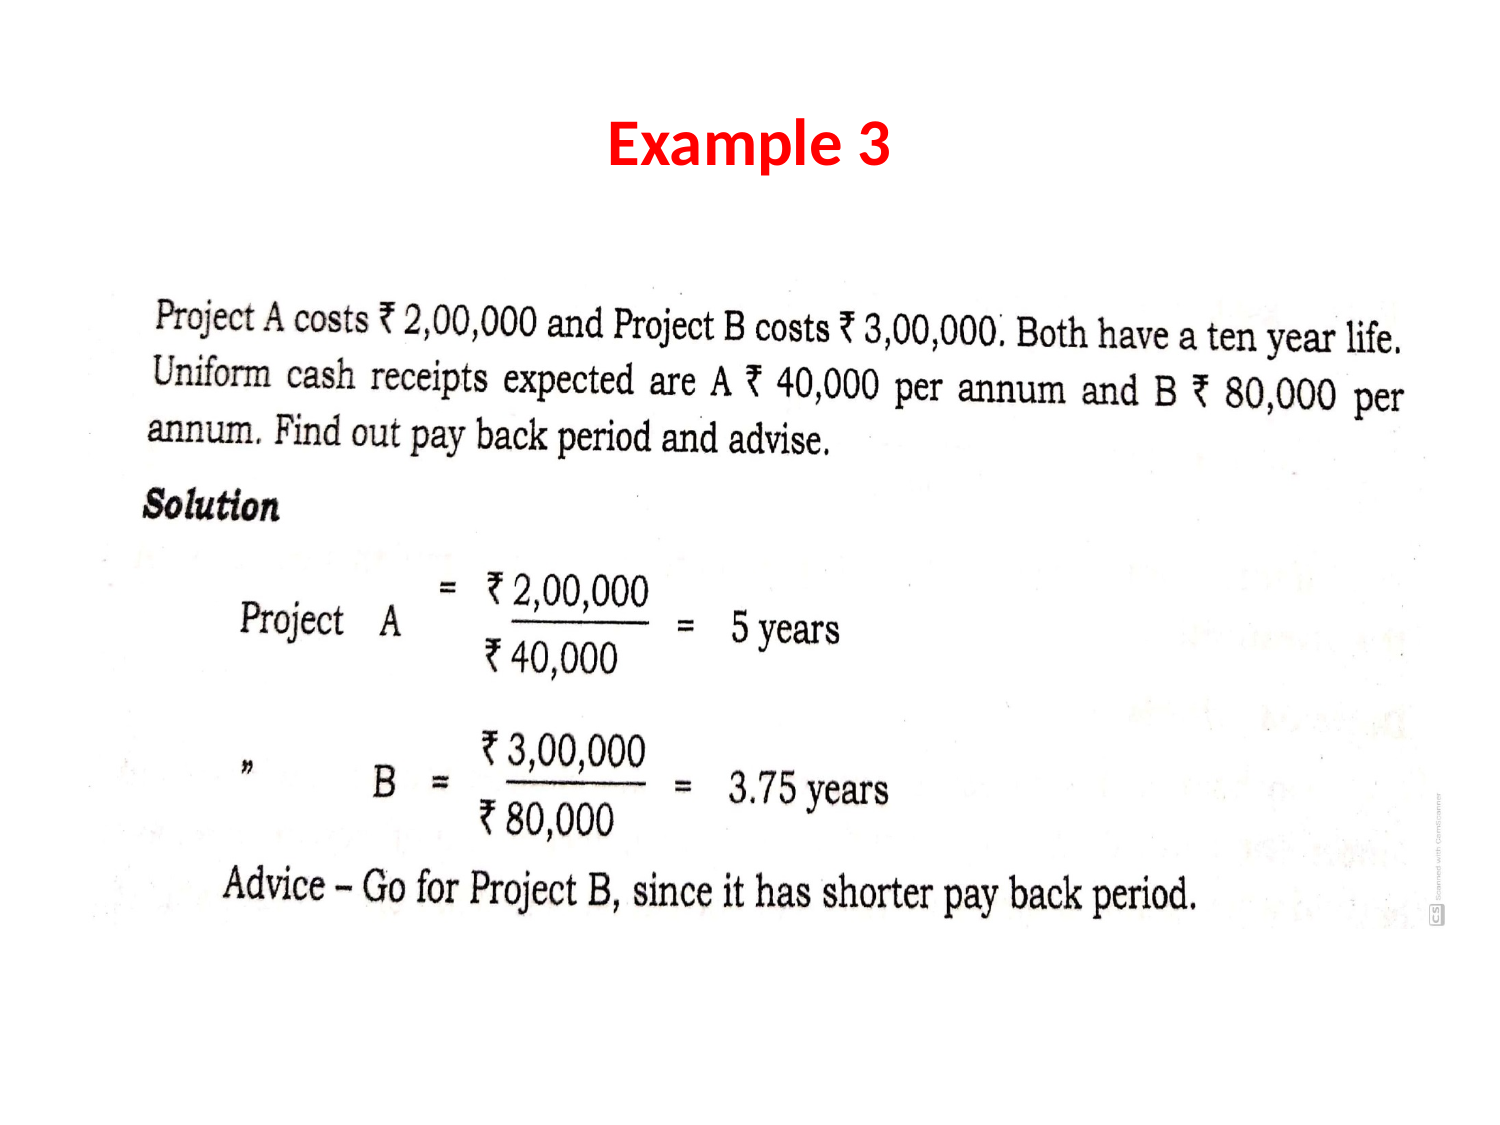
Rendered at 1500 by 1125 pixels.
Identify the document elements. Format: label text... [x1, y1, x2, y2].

title Example 3 [75, 45, 1425, 233]
picture [88, 266, 1448, 929]
